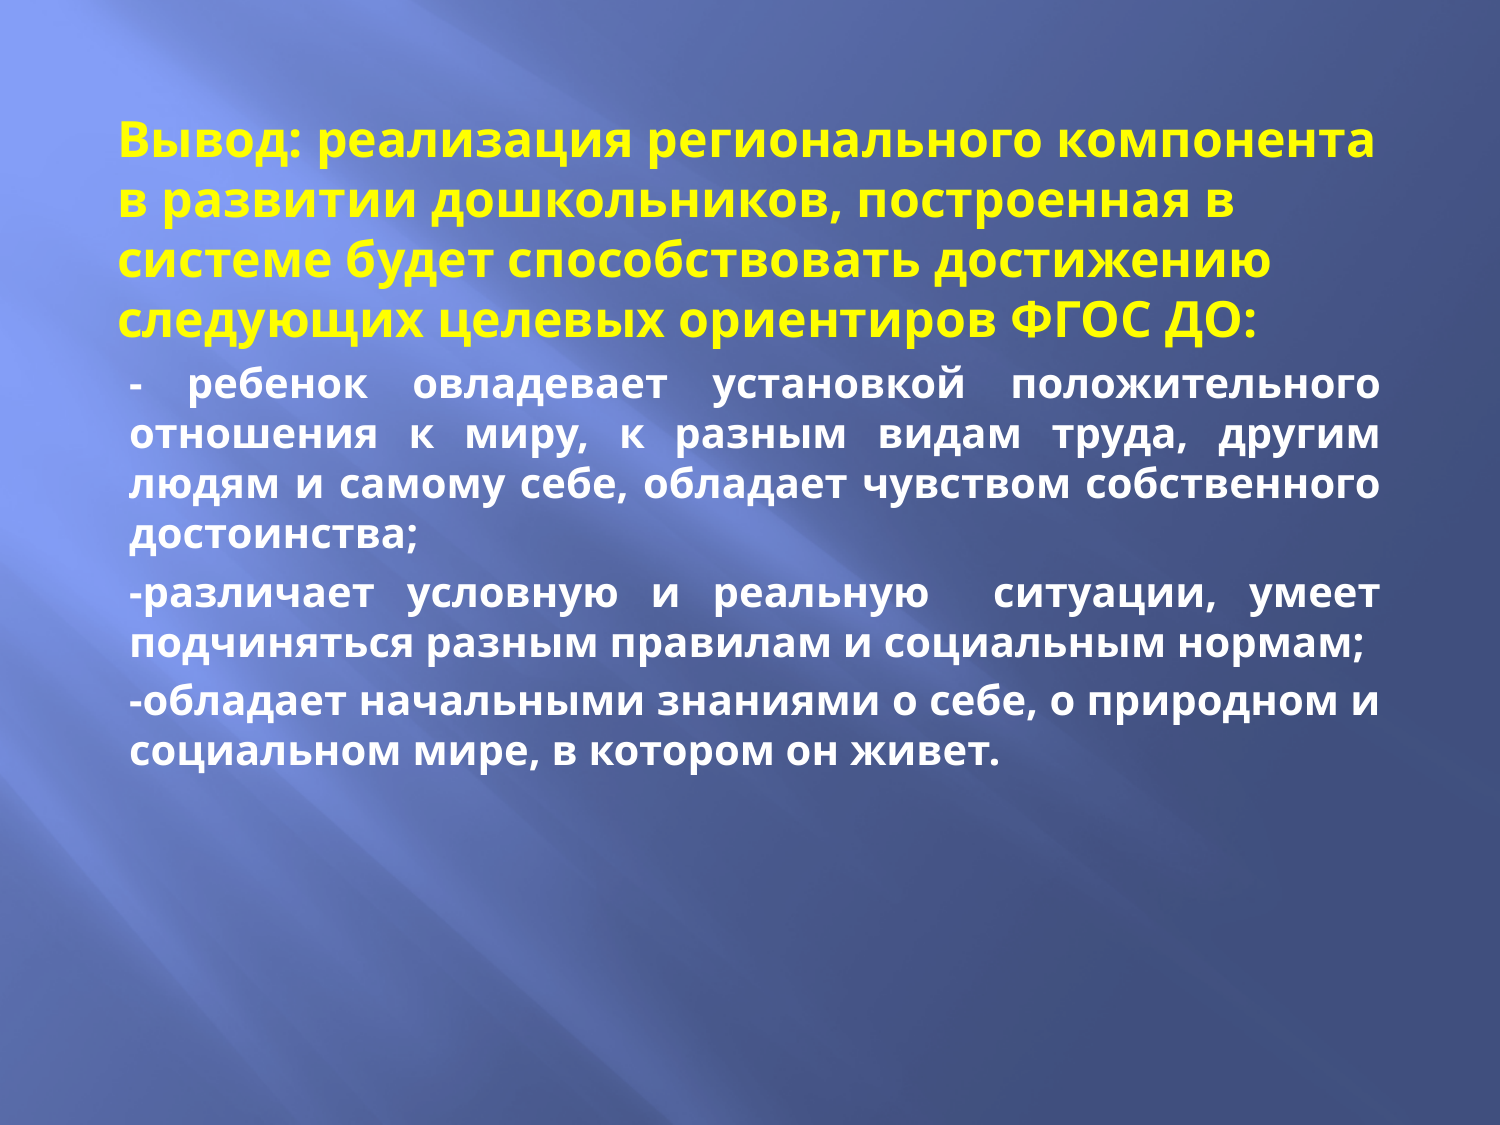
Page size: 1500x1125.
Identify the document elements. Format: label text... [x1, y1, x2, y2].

title Вывод: реализация регионального компонента в развитии дошкольников, построенная в системе будет способствовать достижению следующих целевых ориентиров ФГОС ДО: [102, 54, 1397, 349]
list - ребенок овладевает установкой положительного отношения к миру, к разным видам труда, другим людям и самому себе, обладает чувством собственного достоинства; -различает условную и реальную ситуации, умеет подчиняться разным правилам и социальным нормам; -обладает начальными знаниями о себе, о природном и социальном мире, в котором он живет. [102, 349, 1397, 1059]
